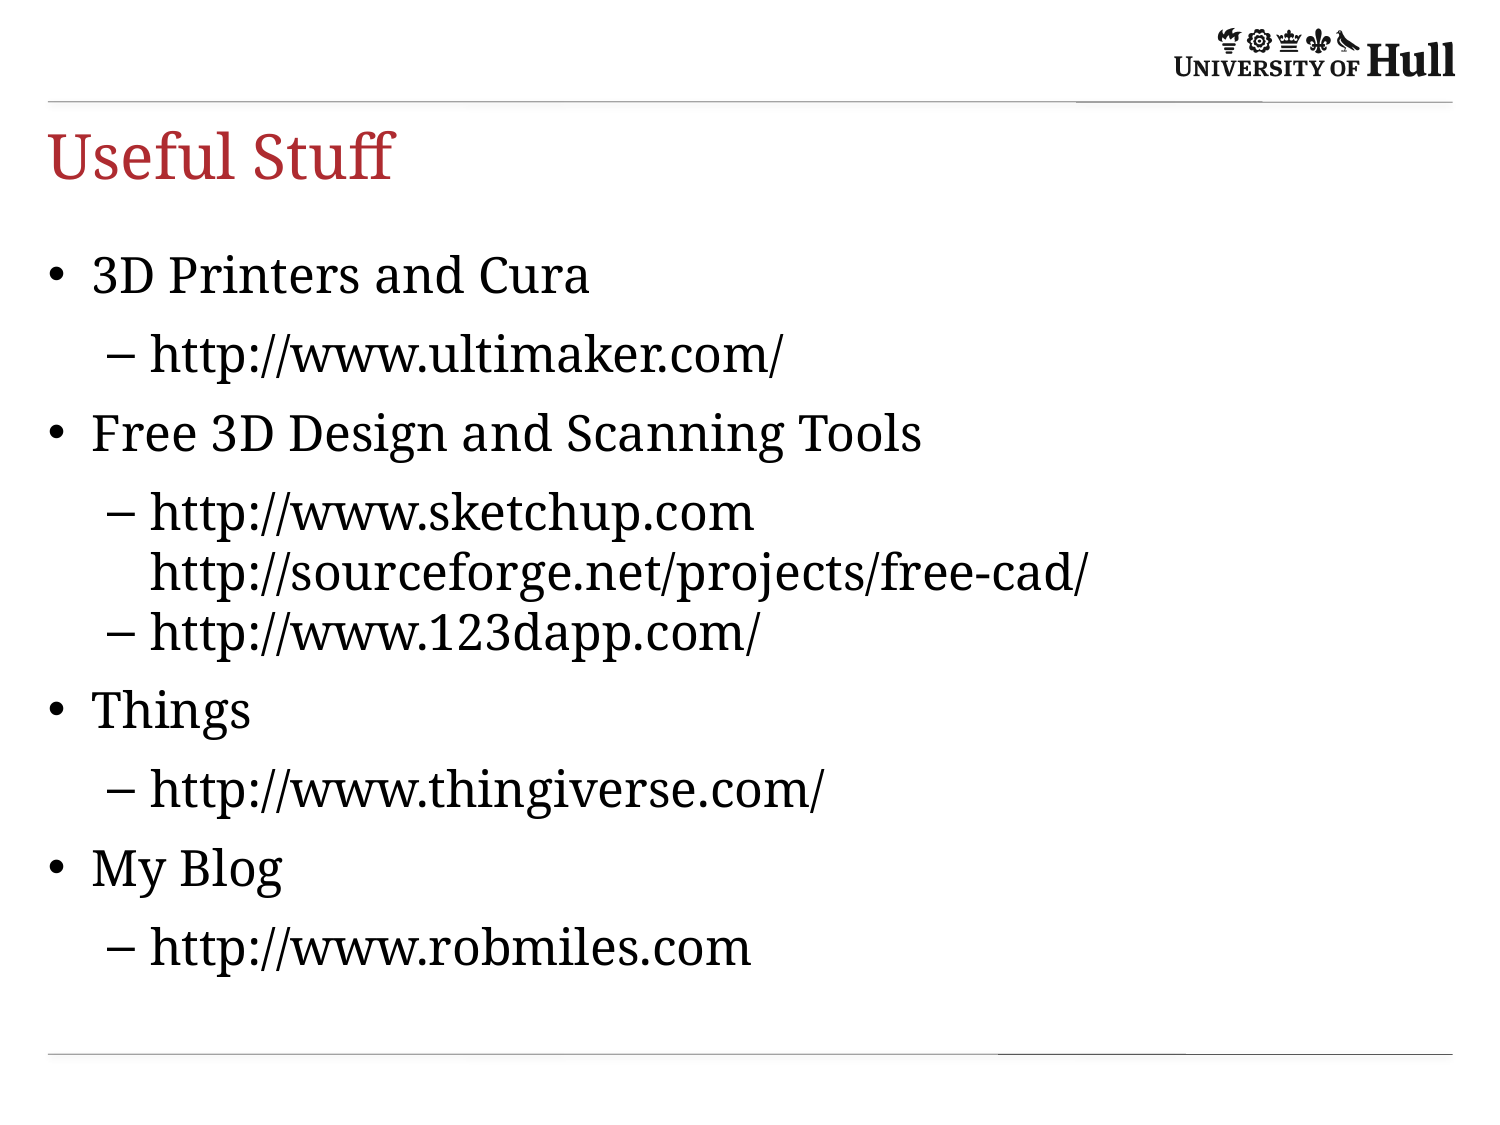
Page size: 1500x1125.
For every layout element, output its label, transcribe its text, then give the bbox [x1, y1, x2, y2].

list 3D Printers and Cura http://www.ultimaker.com/ Free 3D Design and Scanning Tools http://www.sketchup.com http://sourceforge.net/projects/free-cad/ http://www.123dapp.com/ Things http://www.thingiverse.com/ My Blog http://www.robmiles.com [47, 243, 1453, 997]
picture [1154, 8, 1475, 96]
title Useful Stuff [47, 120, 1453, 243]
